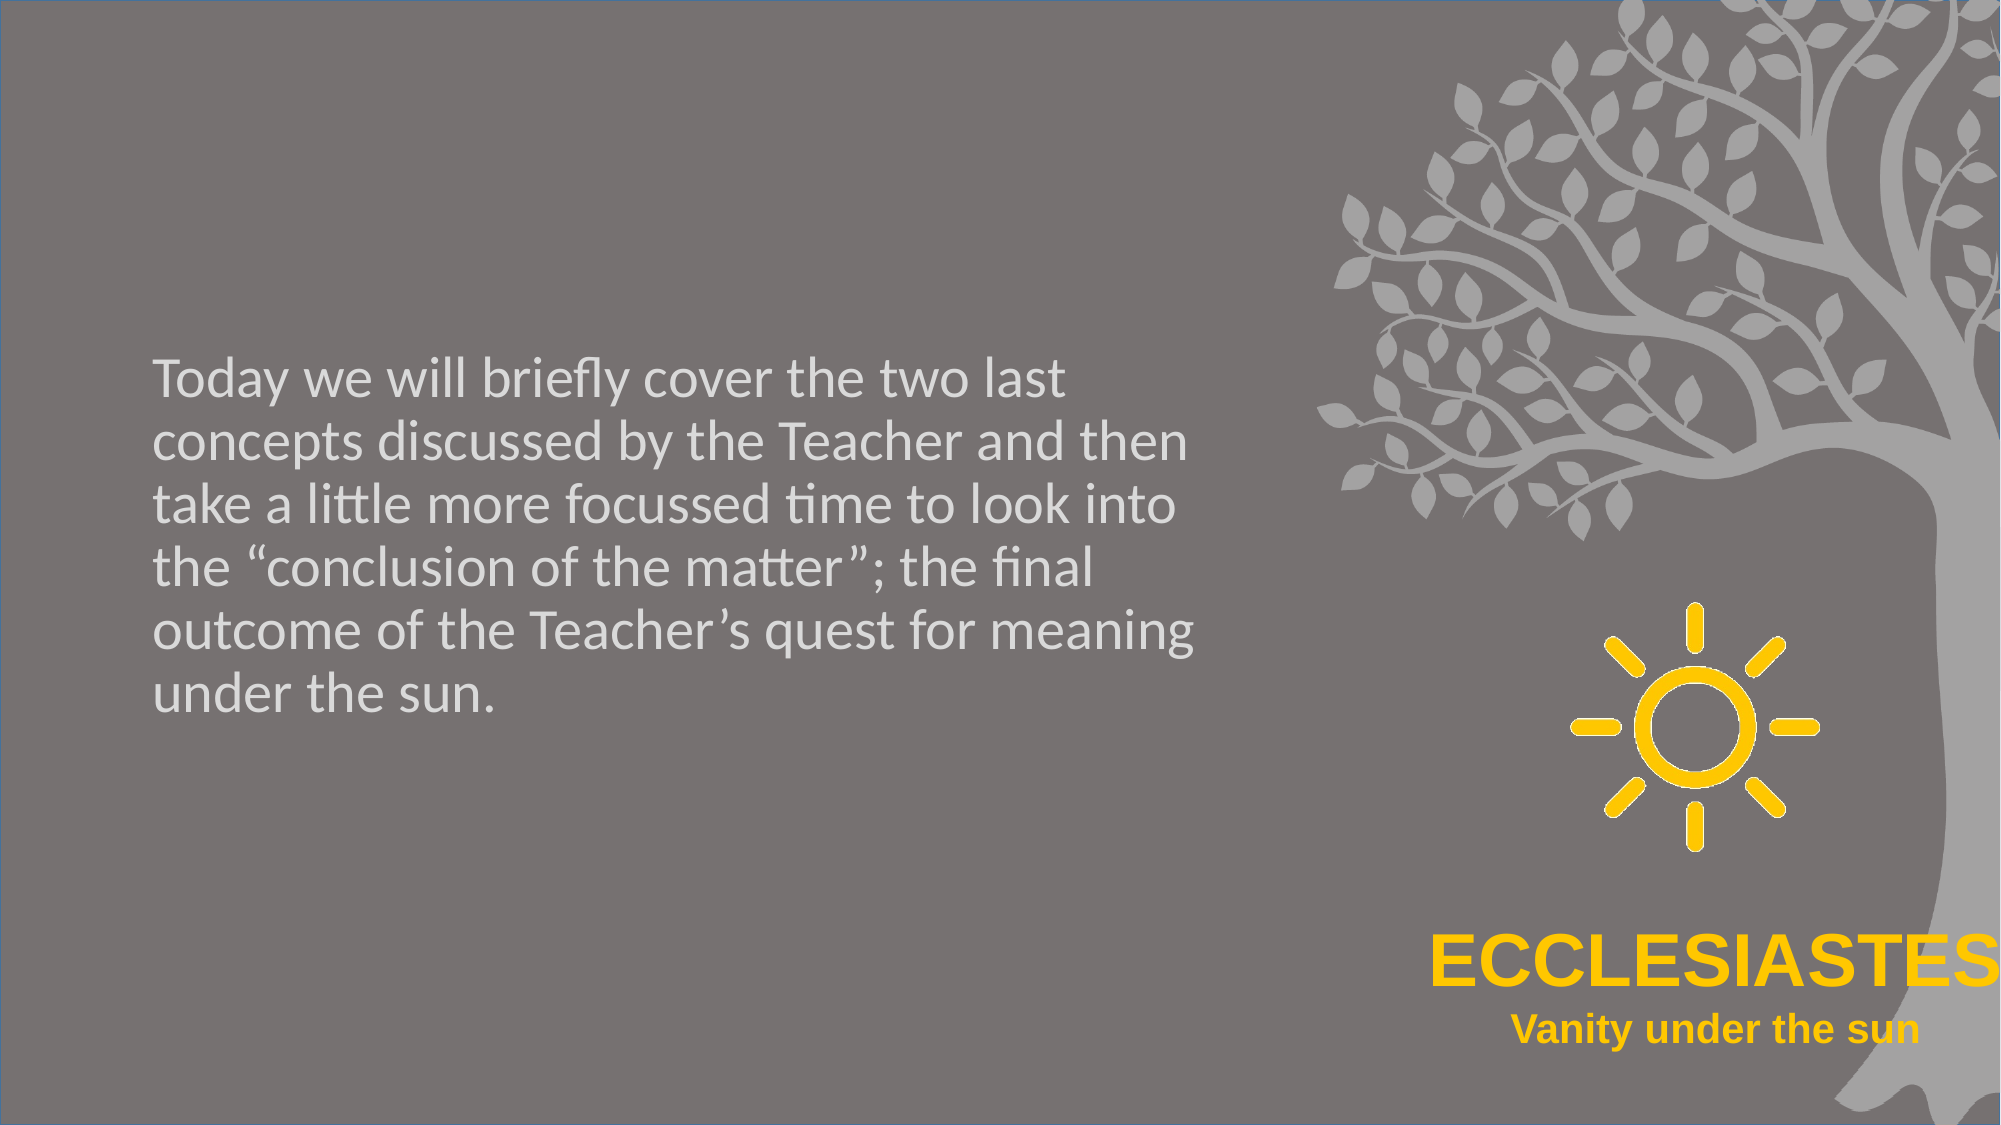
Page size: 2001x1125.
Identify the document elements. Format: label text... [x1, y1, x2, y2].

list Today we will briefly cover the two last concepts discussed by the Teacher and then take a little more focussed time to look into the “conclusion of the matter”; the final outcome of the Teacher’s quest for meaning under the sun. [137, 339, 1259, 1061]
picture [1540, 572, 1715, 882]
